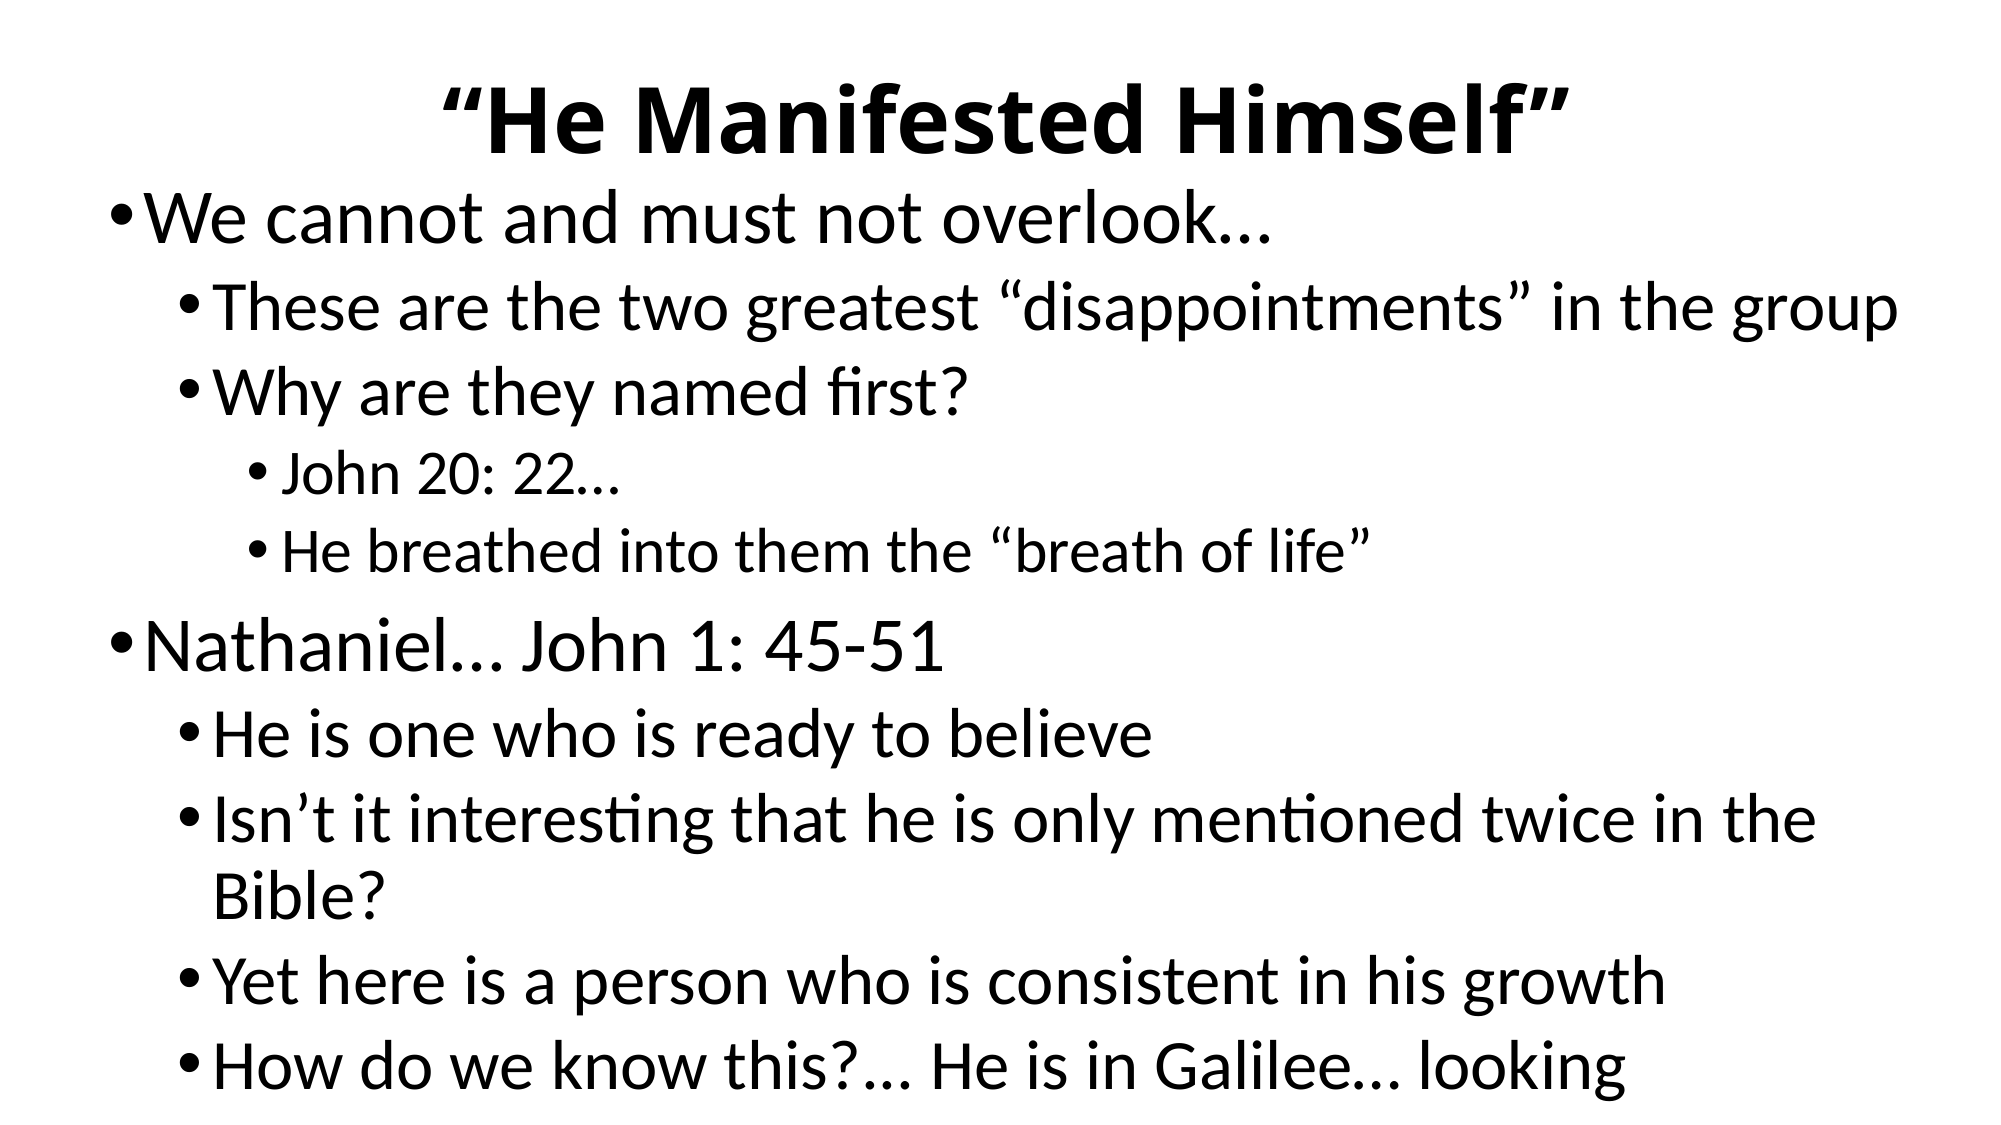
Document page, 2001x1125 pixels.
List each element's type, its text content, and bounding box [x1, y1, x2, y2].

list We cannot and must not overlook… These are the two greatest “disappointments” in the group Why are they named first? John 20: 22… He breathed into them the “breath of life” Nathaniel… John 1: 45-51 He is one who is ready to believe Isn’t it interesting that he is only mentioned twice in the Bible? Yet here is a person who is consistent in his growth How do we know this?... He is in Galilee… looking [93, 169, 1920, 1125]
title “He Manifested Himself” [93, 41, 1920, 169]
